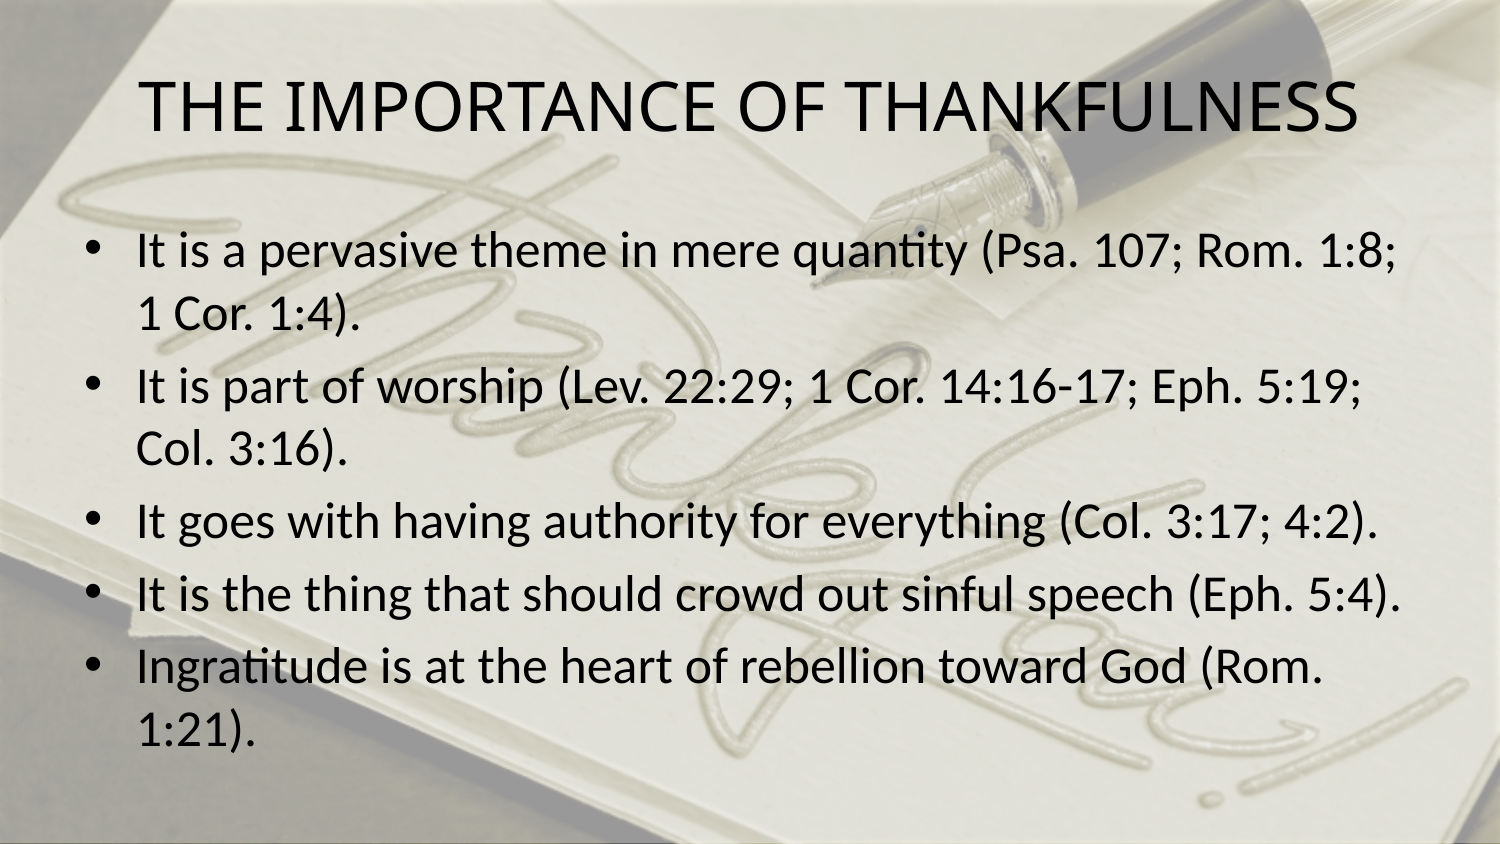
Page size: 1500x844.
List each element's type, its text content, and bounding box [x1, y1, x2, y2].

list It is a pervasive theme in mere quantity (Psa. 107; Rom. 1:8; 1 Cor. 1:4). It is part of worship (Lev. 22:29; 1 Cor. 14:16-17; Eph. 5:19; Col. 3:16). It goes with having authority for everything (Col. 3:17; 4:2). It is the thing that should crowd out sinful speech (Eph. 5:4). Ingratitude is at the heart of rebellion toward God (Rom. 1:21). [69, 208, 1447, 844]
title The Importance of Thankfulness [75, 33, 1425, 175]
